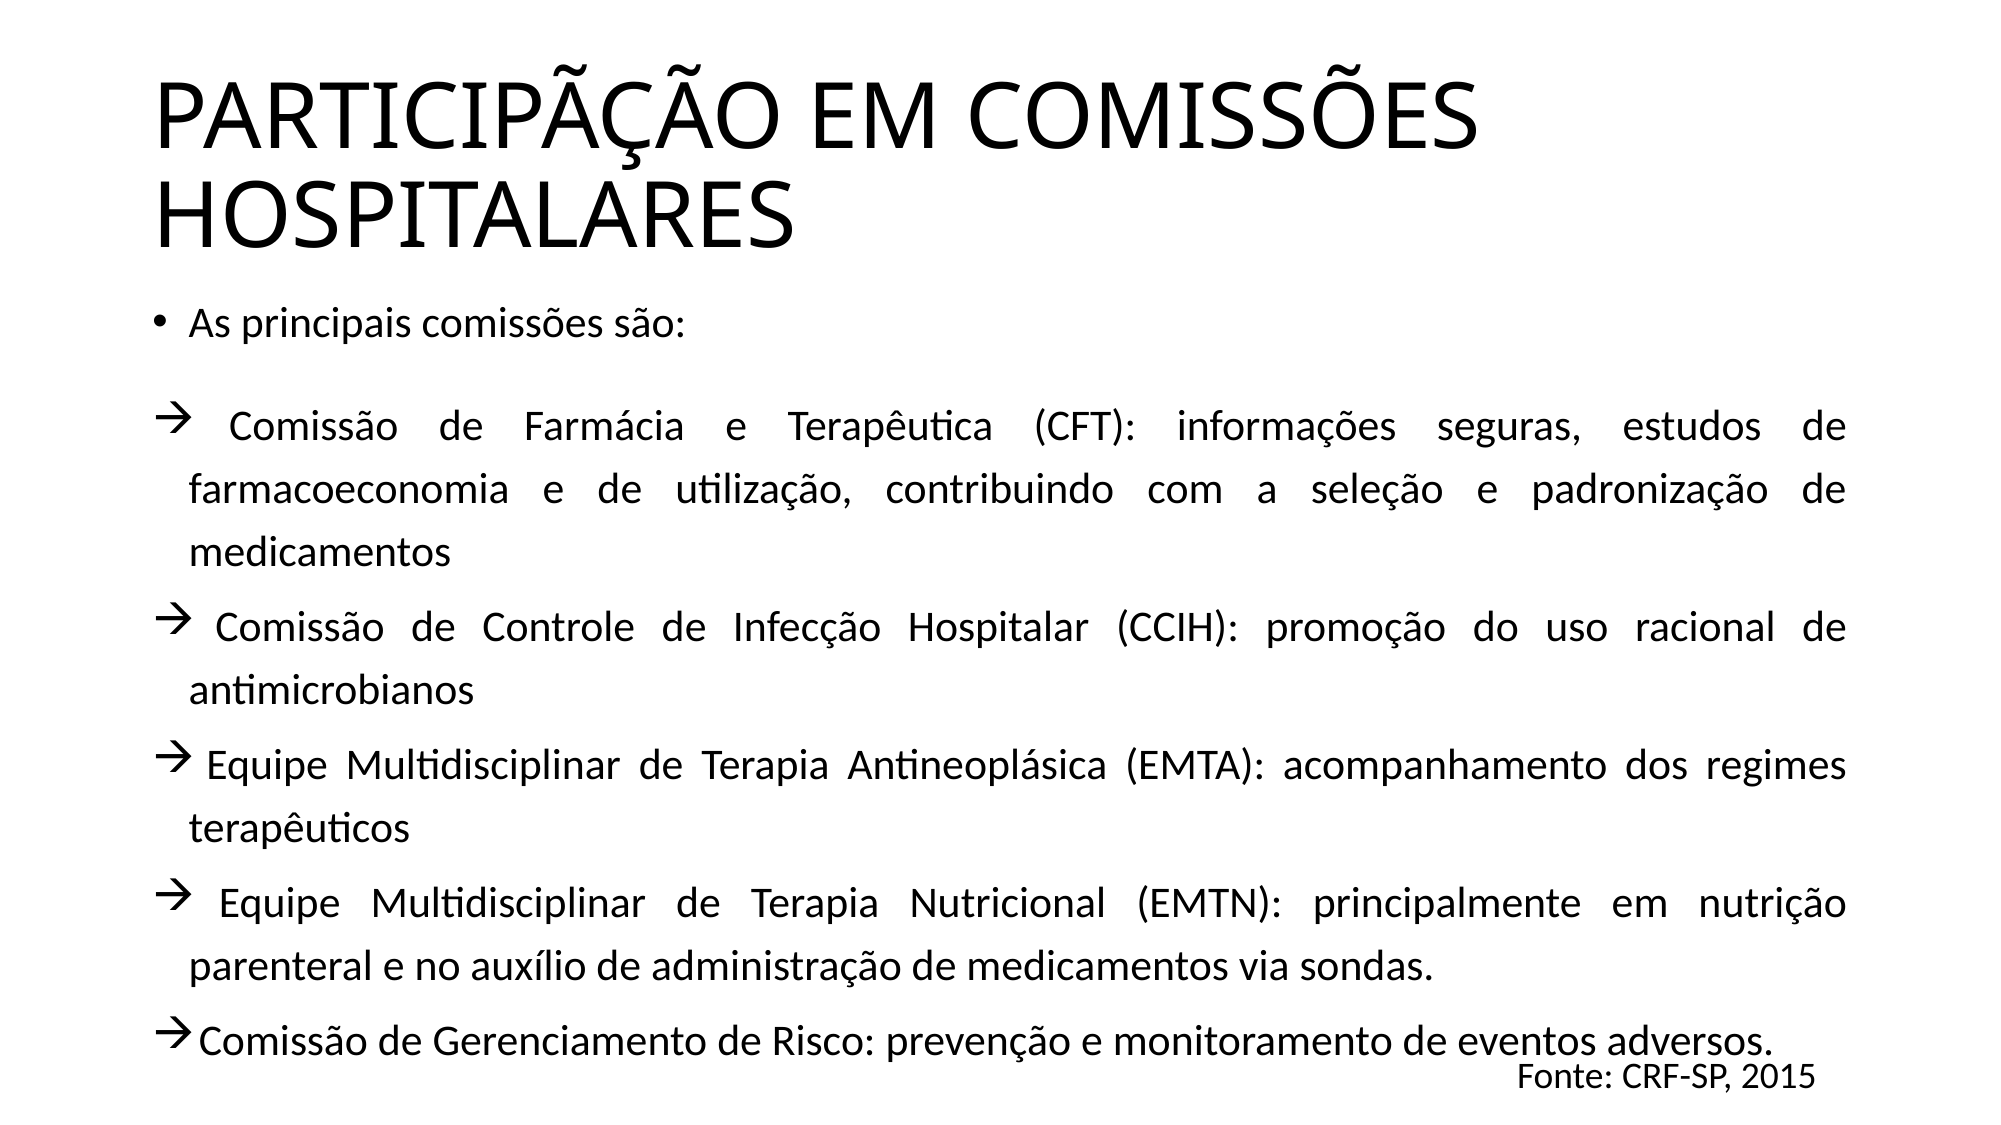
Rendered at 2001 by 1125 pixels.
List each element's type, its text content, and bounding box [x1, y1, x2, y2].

text_box Fonte: CRF-SP, 2015 [1502, 1043, 1960, 1103]
title PARTICIPÃÇÃO EM COMISSÕES HOSPITALARES [137, 59, 1863, 275]
list As principais comissões são: Comissão de Farmácia e Terapêutica (CFT): informações seguras, estudos de farmacoeconomia e de utilização, contribuindo com a seleção e padronização de medicamentos Comissão de Controle de Infecção Hospitalar (CCIH): promoção do uso racional de antimicrobianos Equipe Multidisciplinar de Terapia Antineoplásica (EMTA): acompanhamento dos regimes terapêuticos Equipe Multidisciplinar de Terapia Nutricional (EMTN): principalmente em nutrição parenteral e no auxílio de administração de medicamentos via sondas. Comissão de Gerenciamento de Risco: prevenção e monitoramento de eventos adversos. [137, 275, 1863, 1081]
